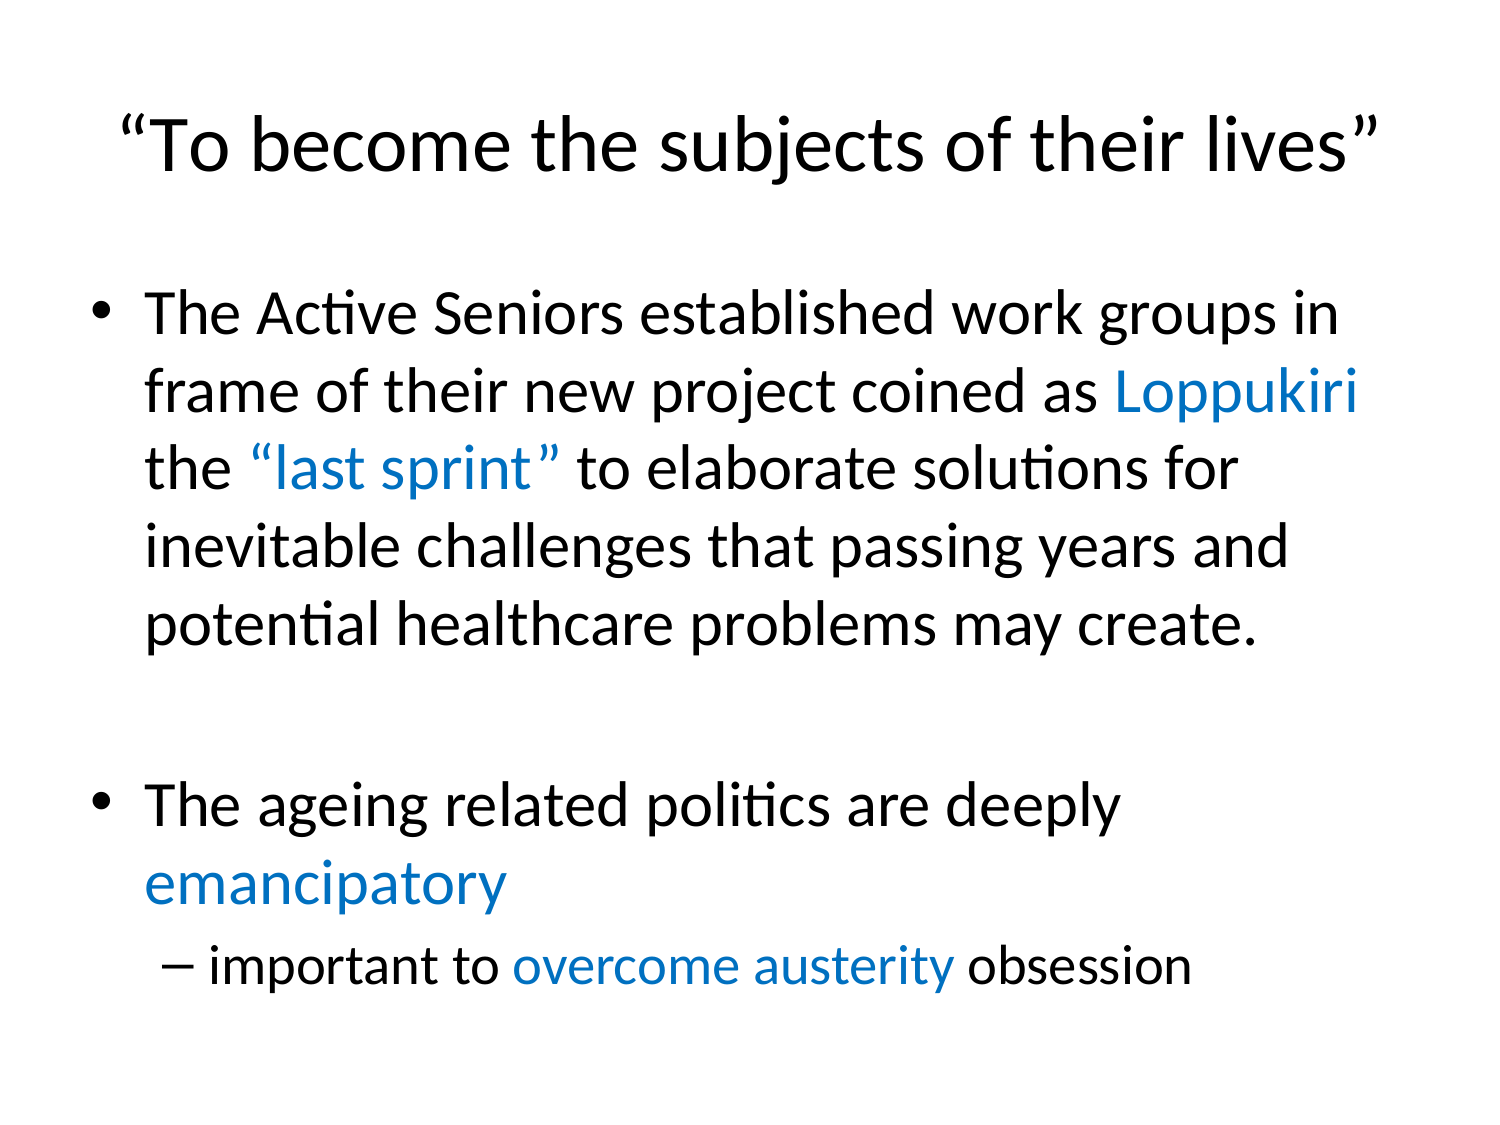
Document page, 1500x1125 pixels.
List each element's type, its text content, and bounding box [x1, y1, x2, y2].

list The Active Seniors established work groups in frame of their new project coined as Loppukiri the “last sprint” to elaborate solutions for inevitable challenges that passing years and potential healthcare problems may create. The ageing related politics are deeply emancipatory important to overcome austerity obsession [75, 262, 1425, 1005]
title “To become the subjects of their lives” [75, 45, 1425, 233]
